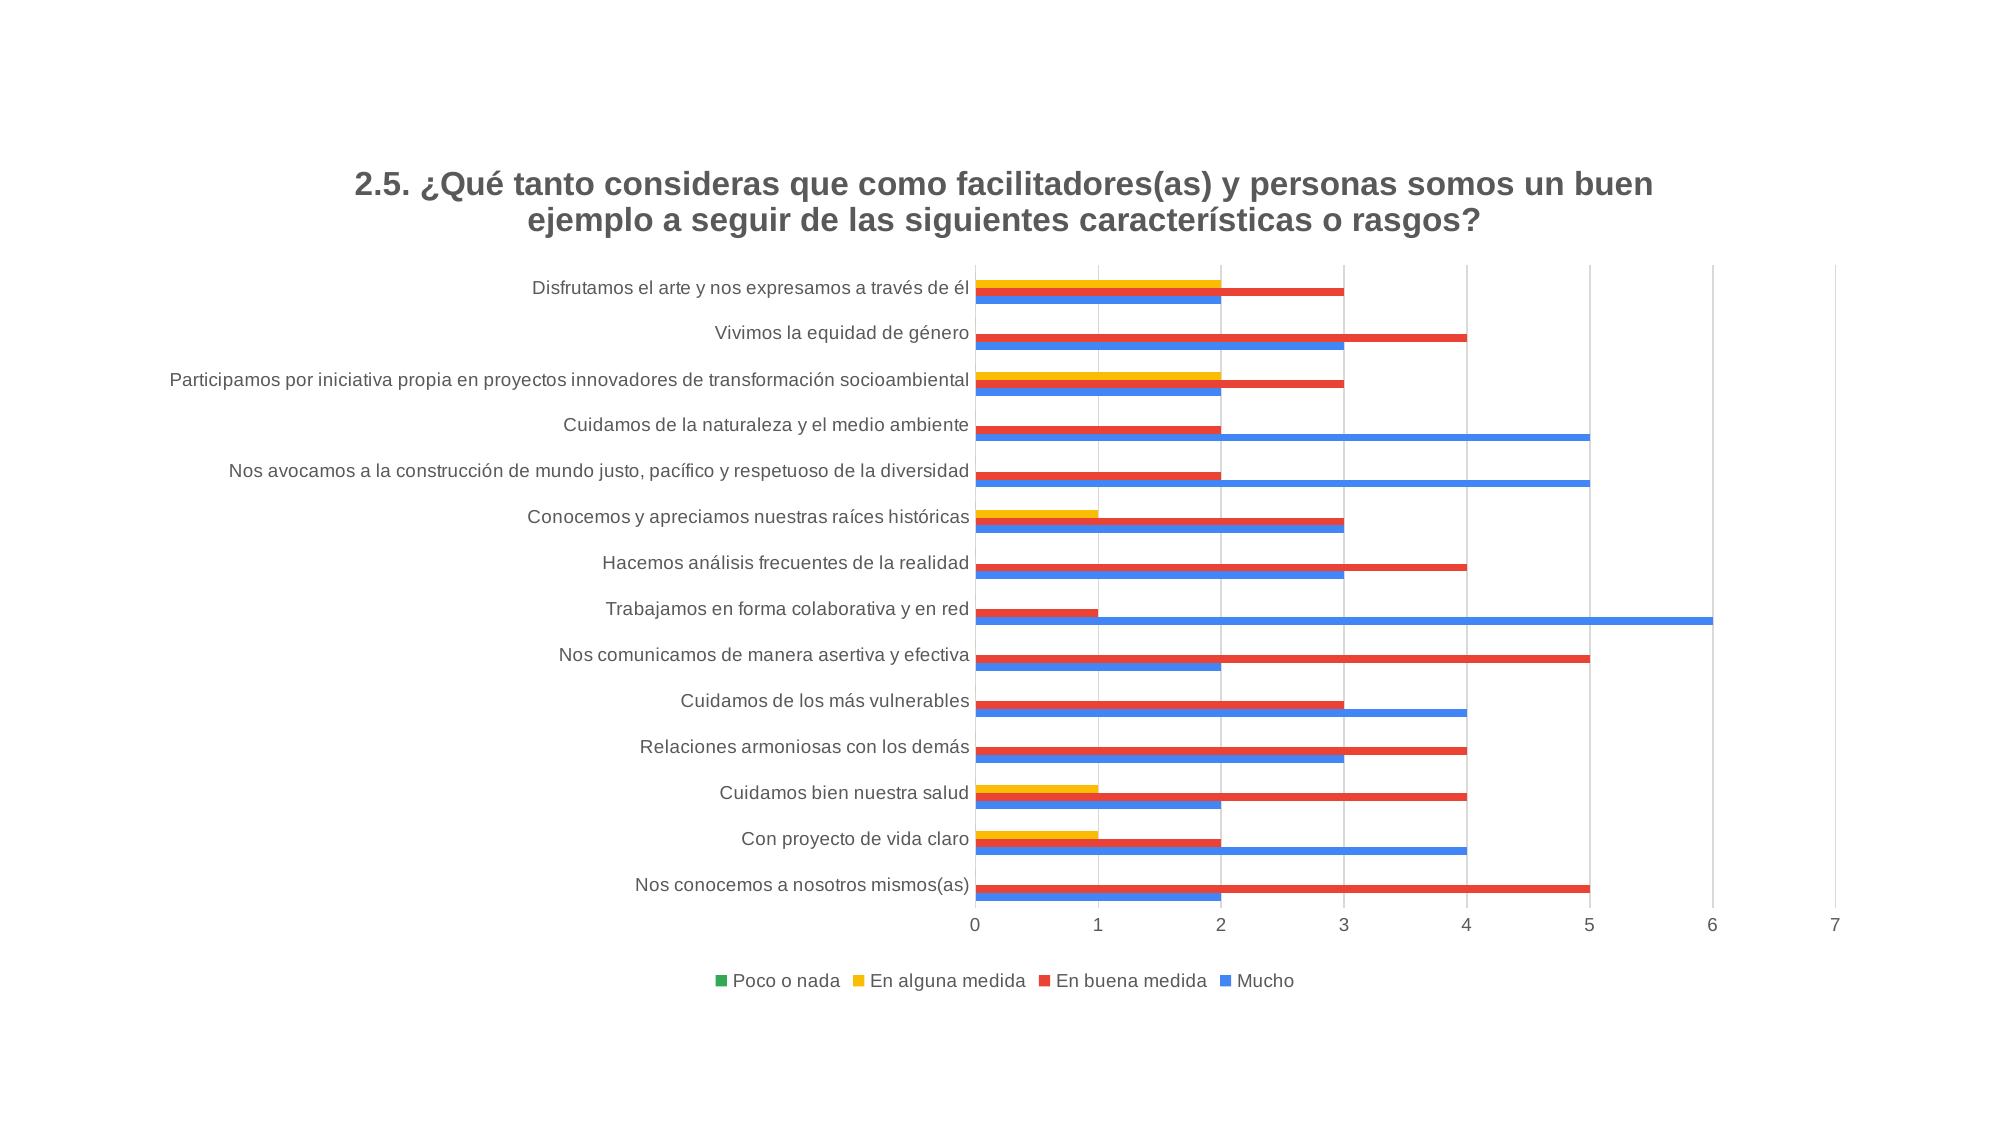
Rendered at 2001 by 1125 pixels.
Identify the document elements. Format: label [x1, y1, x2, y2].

chart [134, 130, 1877, 999]
